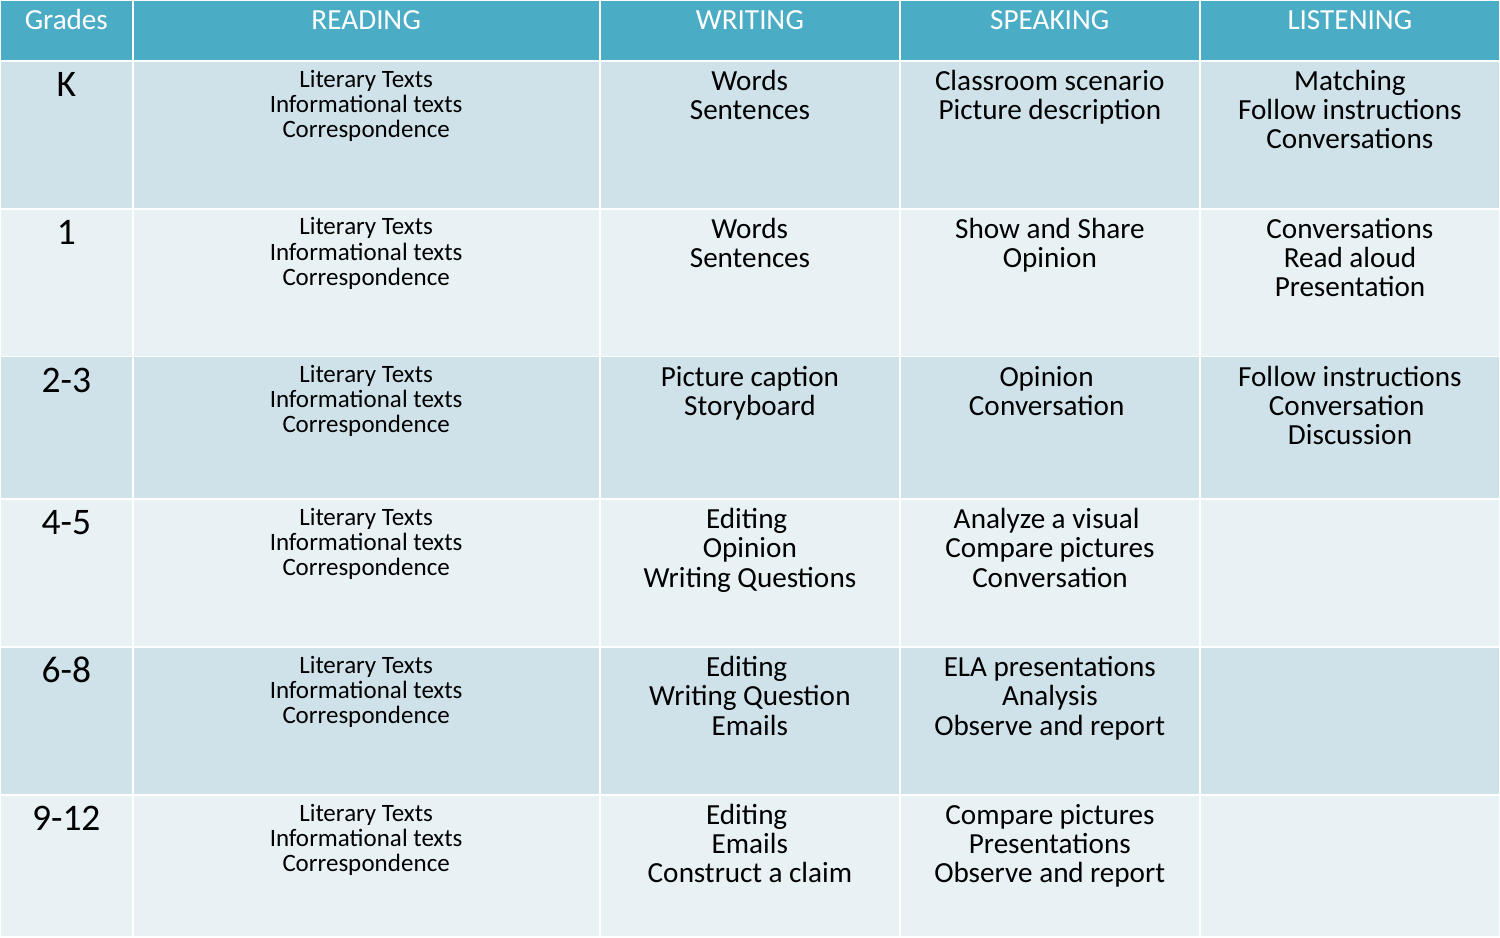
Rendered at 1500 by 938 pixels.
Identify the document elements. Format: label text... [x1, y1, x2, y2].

table_cell [1201, 648, 1499, 794]
table_cell Editing Writing Question Emails [601, 648, 899, 794]
table_cell Literary Texts Informational texts Correspondence [134, 357, 599, 498]
table_header WRITING [601, 1, 899, 60]
table_cell Picture caption Storyboard [601, 357, 899, 498]
table_cell K [1, 62, 132, 208]
table_cell [1201, 500, 1499, 646]
table_cell Matching Follow instructions Conversations [1201, 62, 1499, 208]
table_cell Literary Texts Informational texts Correspondence [134, 648, 599, 794]
table_cell Editing Emails Construct a claim [601, 796, 899, 936]
table_header Grades [1, 1, 132, 60]
table_cell 2-3 [1, 357, 132, 498]
table_cell [1201, 796, 1499, 936]
table_cell 6-8 [1, 648, 132, 794]
table_cell ELA presentations Analysis Observe and report [901, 648, 1199, 794]
table_cell Literary Texts Informational texts Correspondence [134, 210, 599, 356]
table_cell 4-5 [1, 500, 132, 646]
table_header LISTENING [1201, 1, 1499, 60]
table_cell Show and Share Opinion [901, 210, 1199, 356]
table_cell 9-12 [1, 796, 132, 936]
table_cell Literary Texts Informational texts Correspondence [134, 796, 599, 936]
table_cell Opinion Conversation [901, 357, 1199, 498]
table_cell Analyze a visual Compare pictures Conversation [901, 500, 1199, 646]
table_cell Words Sentences [601, 62, 899, 208]
table_cell Words Sentences [601, 210, 899, 356]
table_cell Classroom scenario Picture description [901, 62, 1199, 208]
table_header SPEAKING [901, 1, 1199, 60]
table_cell Literary Texts Informational texts Correspondence [134, 500, 599, 646]
table_cell Conversations Read aloud Presentation [1201, 210, 1499, 356]
table_cell Follow instructions Conversation Discussion [1201, 357, 1499, 498]
table_cell 1 [1, 210, 132, 356]
table_cell Literary Texts Informational texts Correspondence [134, 62, 599, 208]
table_header READING [134, 1, 599, 60]
table_cell Editing Opinion Writing Questions [601, 500, 899, 646]
table_cell Compare pictures Presentations Observe and report [901, 796, 1199, 936]
